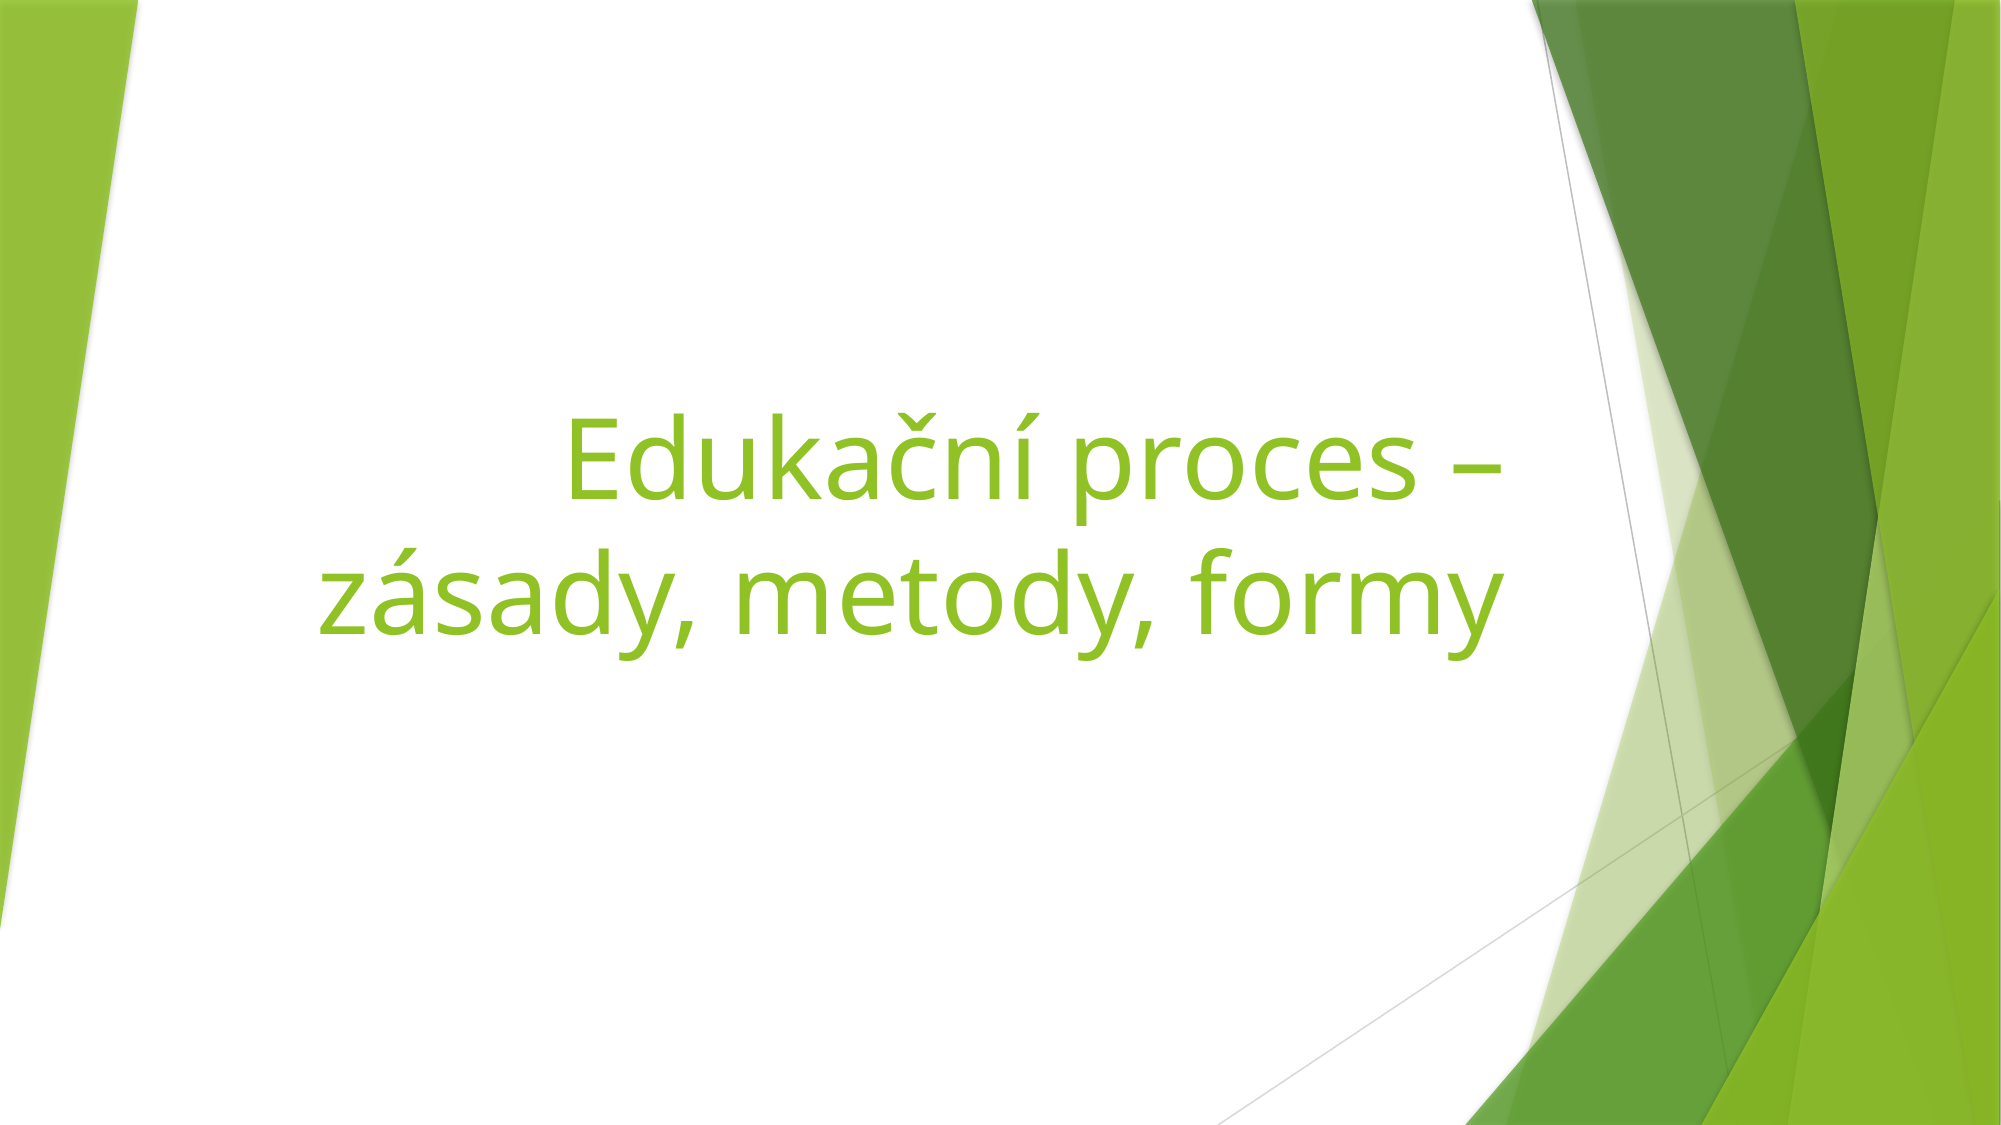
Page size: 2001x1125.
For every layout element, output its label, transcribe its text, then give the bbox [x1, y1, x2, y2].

title Edukační proces – zásady, metody, formy [247, 394, 1522, 665]
